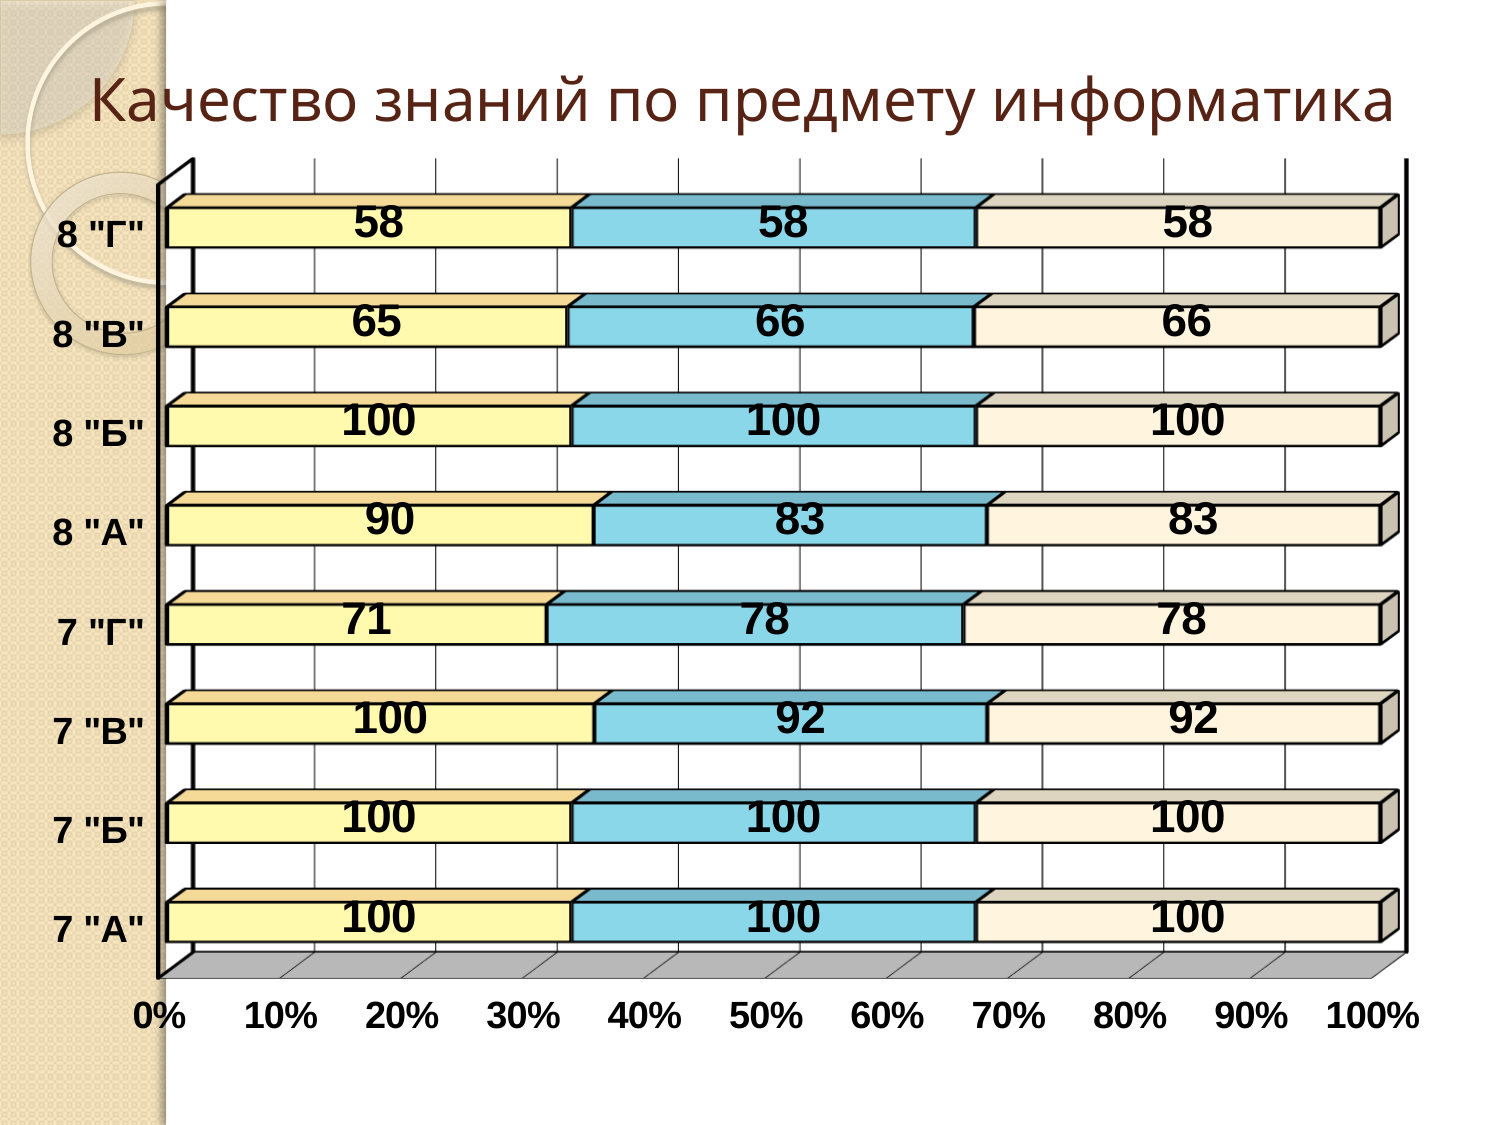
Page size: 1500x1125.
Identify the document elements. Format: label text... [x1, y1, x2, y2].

chart [41, 137, 1465, 1083]
title Качество знаний по предмету информатика [75, 45, 1459, 133]
